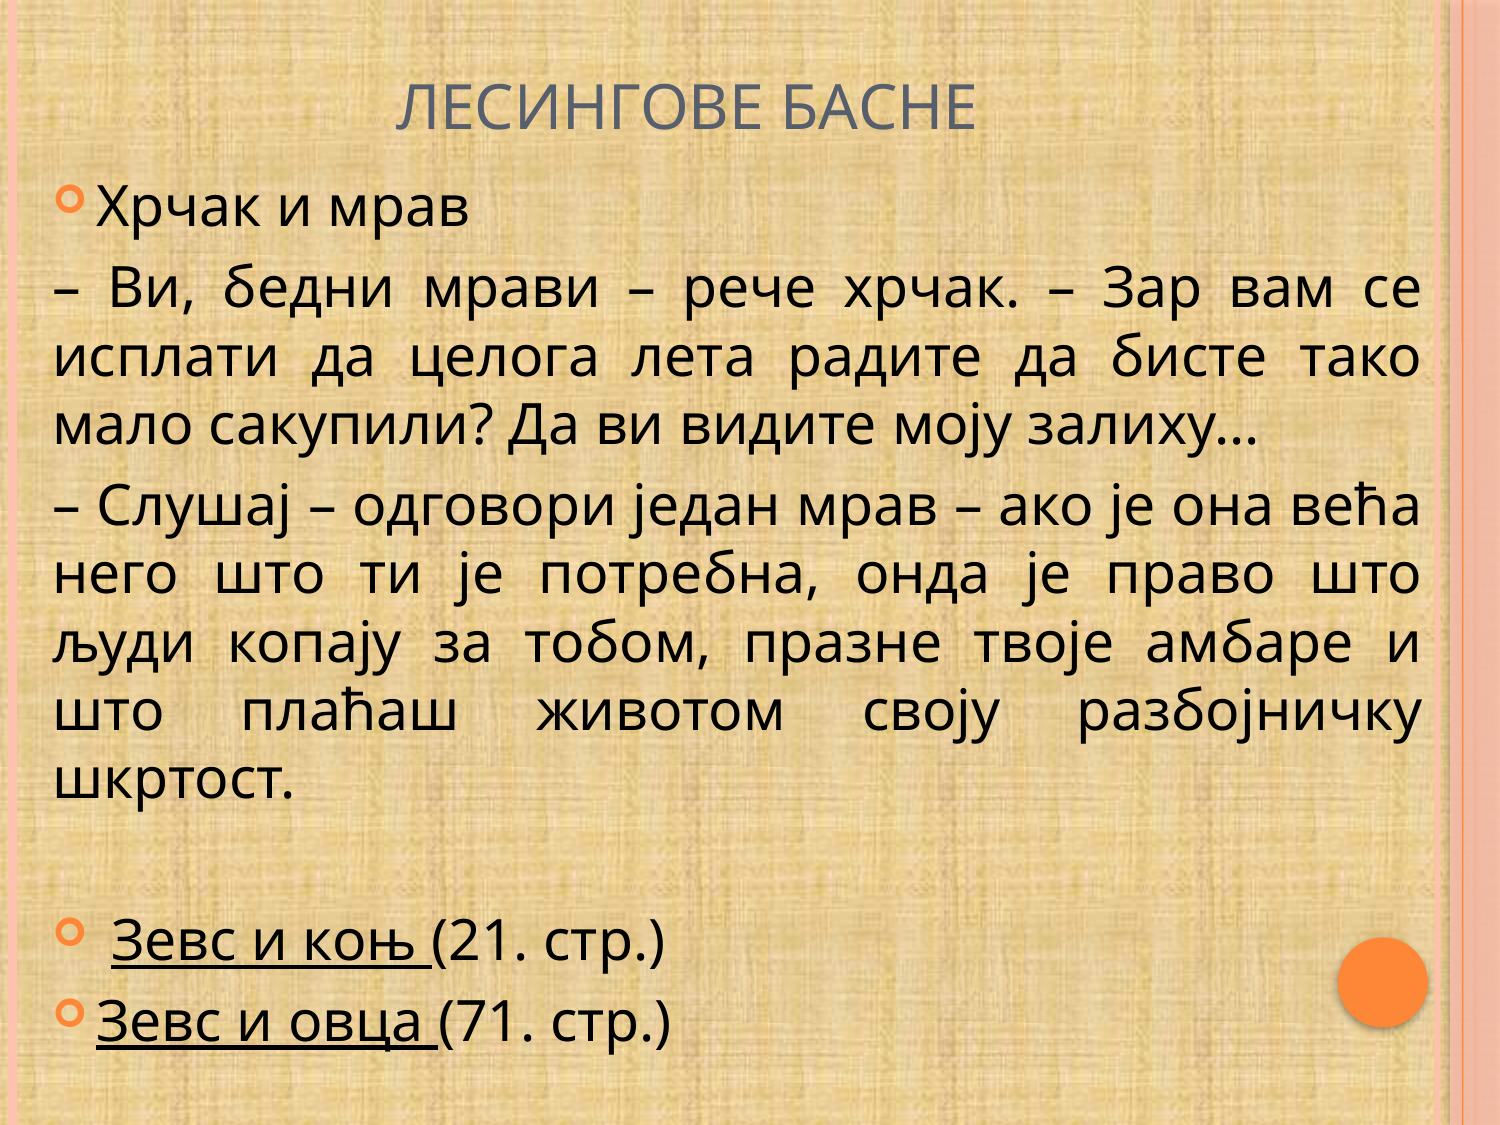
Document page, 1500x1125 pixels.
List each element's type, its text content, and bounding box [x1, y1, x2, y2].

list Хрчак и мрав – Ви, бедни мрави – рече хрчак. – Зар вам се исплати да целога лета радите да бисте тако мало сакупили? Да ви видите моју залиху... – Слушај – одговори један мрав – ако је она већа него што ти је потребна, онда је право што људи копају за тобом, празне твоје амбаре и што плаћаш животом своју разбојничку шкртост. Зевс и коњ (21. стр.) Зевс и овца (71. стр.) [37, 162, 1438, 1062]
picture [1441, 0, 1449, 1125]
title Лесингове басне [75, 45, 1300, 150]
picture [0, 0, 7, 1125]
picture [18, 0, 1434, 1125]
